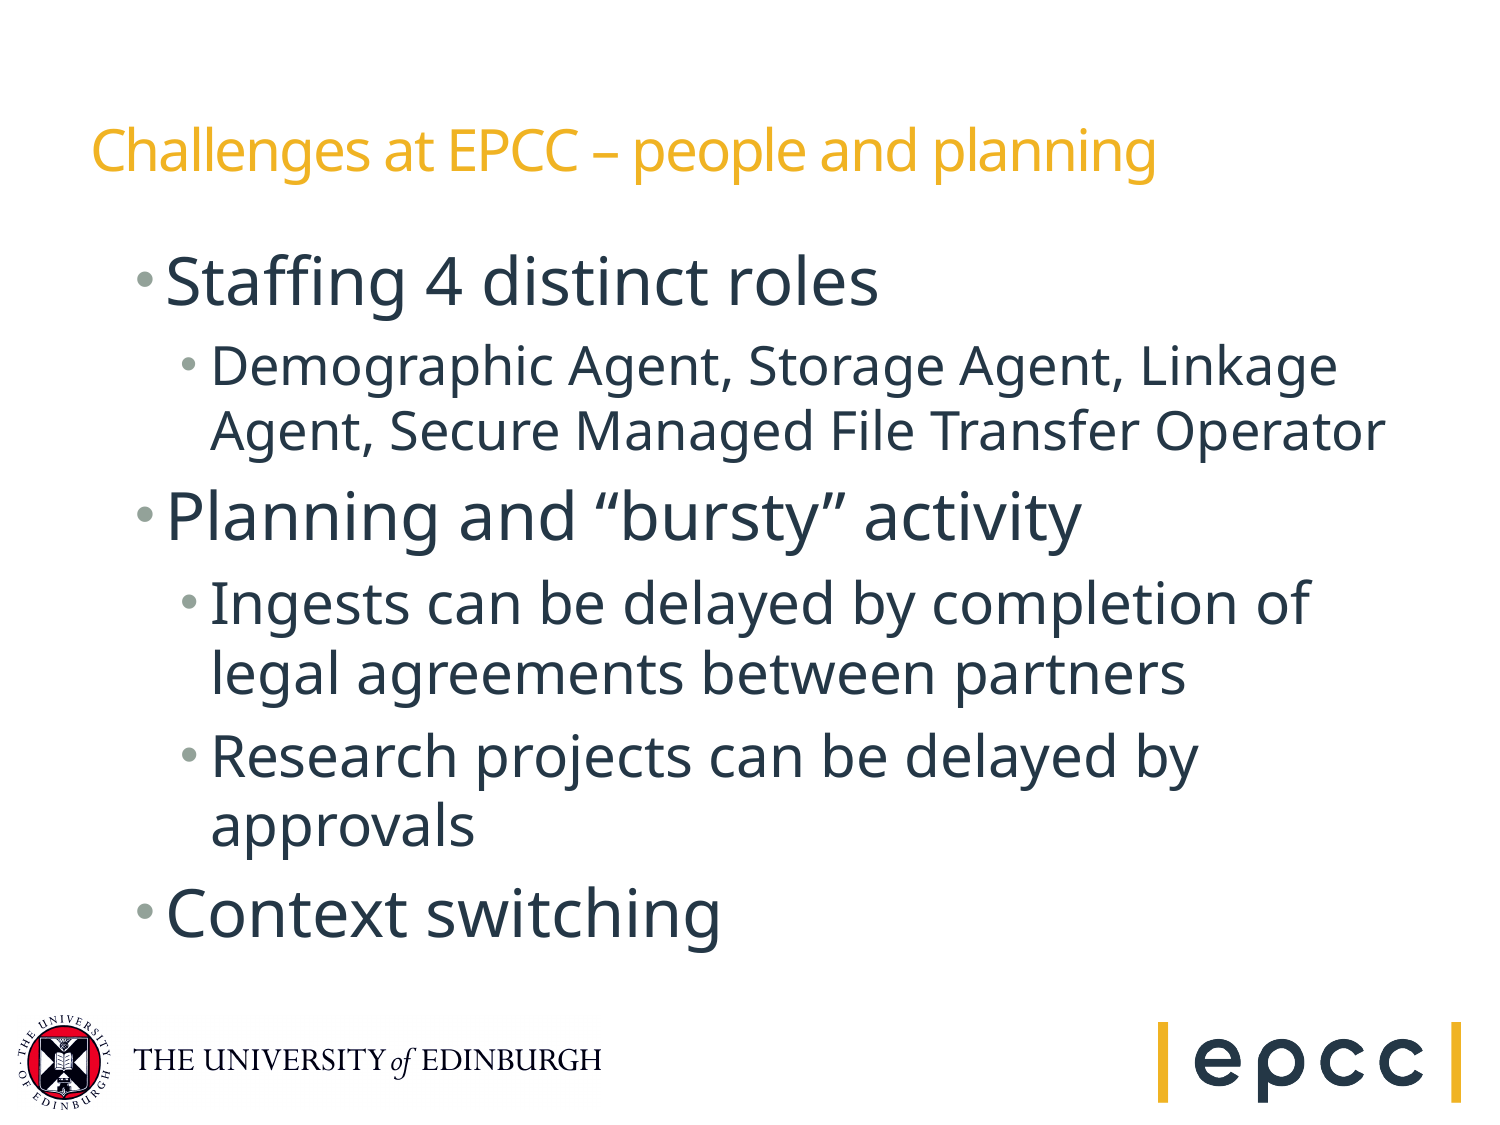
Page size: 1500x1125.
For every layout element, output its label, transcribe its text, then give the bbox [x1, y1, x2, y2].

picture [17, 1015, 601, 1110]
list Staffing 4 distinct roles Demographic Agent, Storage Agent, Linkage Agent, Secure Managed File Transfer Operator Planning and “bursty” activity Ingests can be delayed by completion of legal agreements between partners Research projects can be delayed by approvals Context switching [75, 231, 1425, 1063]
title Challenges at EPCC – people and planning [75, 87, 1425, 209]
picture [1158, 1022, 1461, 1103]
